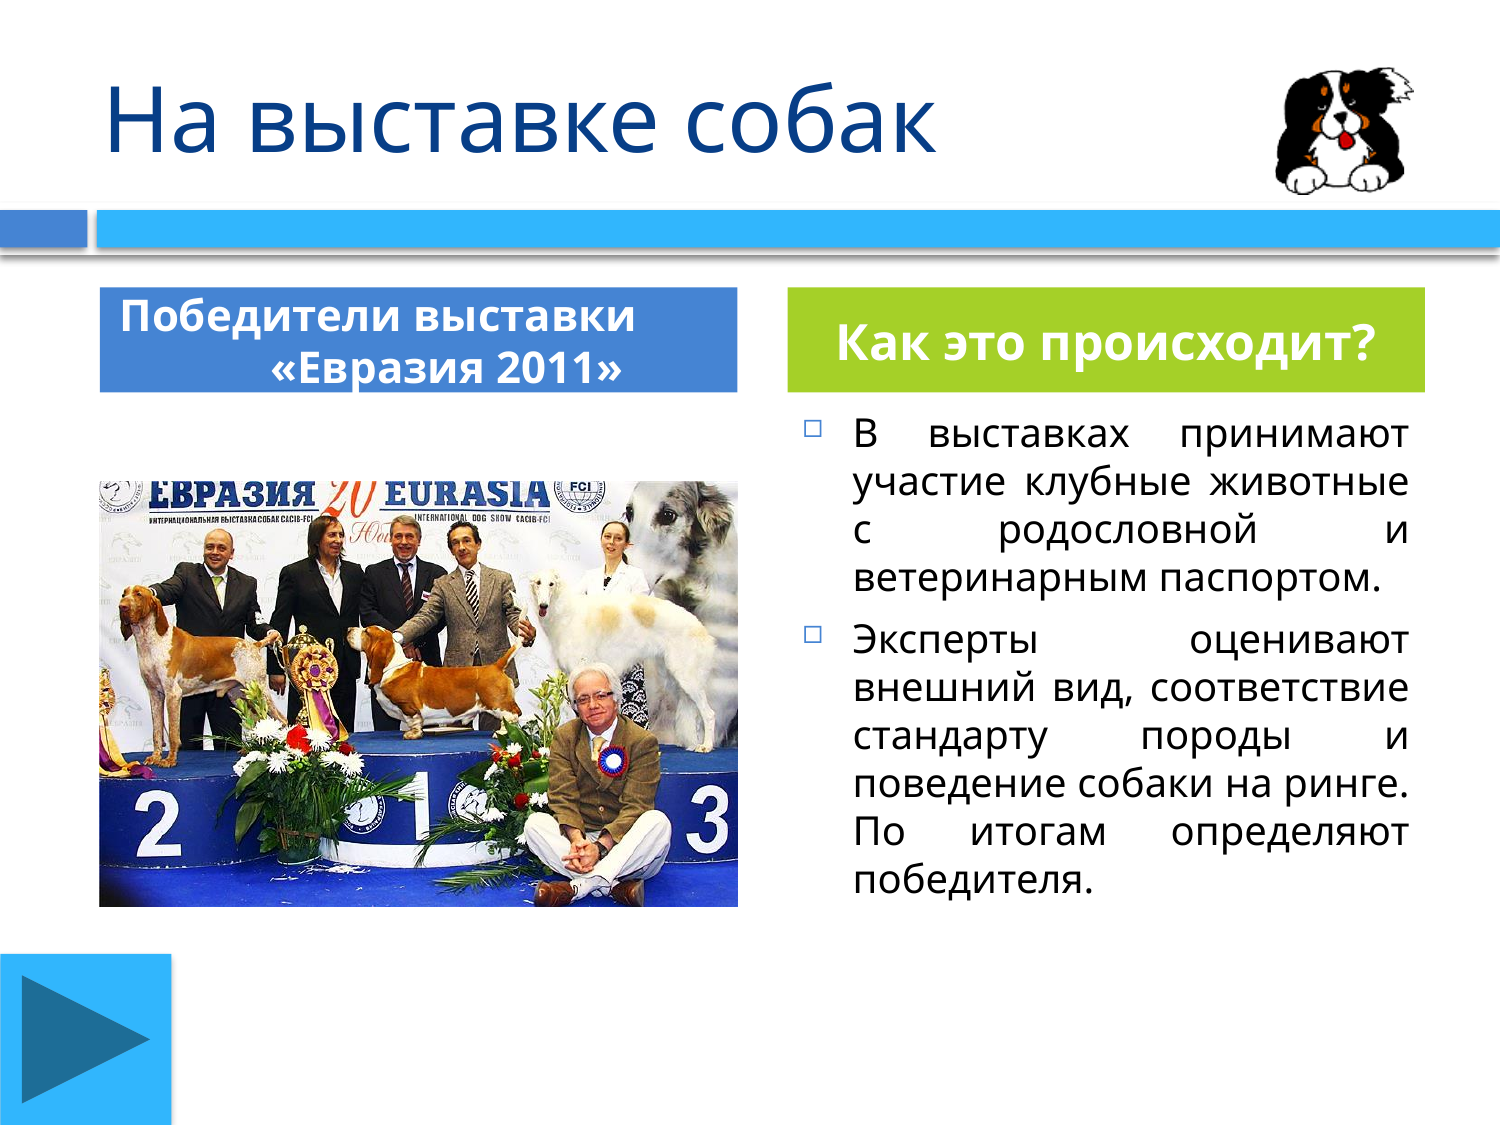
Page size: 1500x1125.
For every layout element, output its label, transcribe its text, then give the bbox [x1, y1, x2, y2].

title На выставке собак [87, 44, 1240, 188]
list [99, 480, 738, 907]
list Как это происходит? [787, 287, 1425, 393]
picture [1245, 30, 1414, 196]
title На выставке собак [1419, 44, 1425, 188]
list Победители выставки «Евразия 2011» [99, 287, 738, 393]
text_box [0, 952, 173, 1125]
list В выставках принимают участие клубные животные с родословной и ветеринарным паспортом. Эксперты оценивают внешний вид, соответствие стандарту породы и поведение собаки на ринге. По итогам определяют победителя. [787, 399, 1425, 988]
